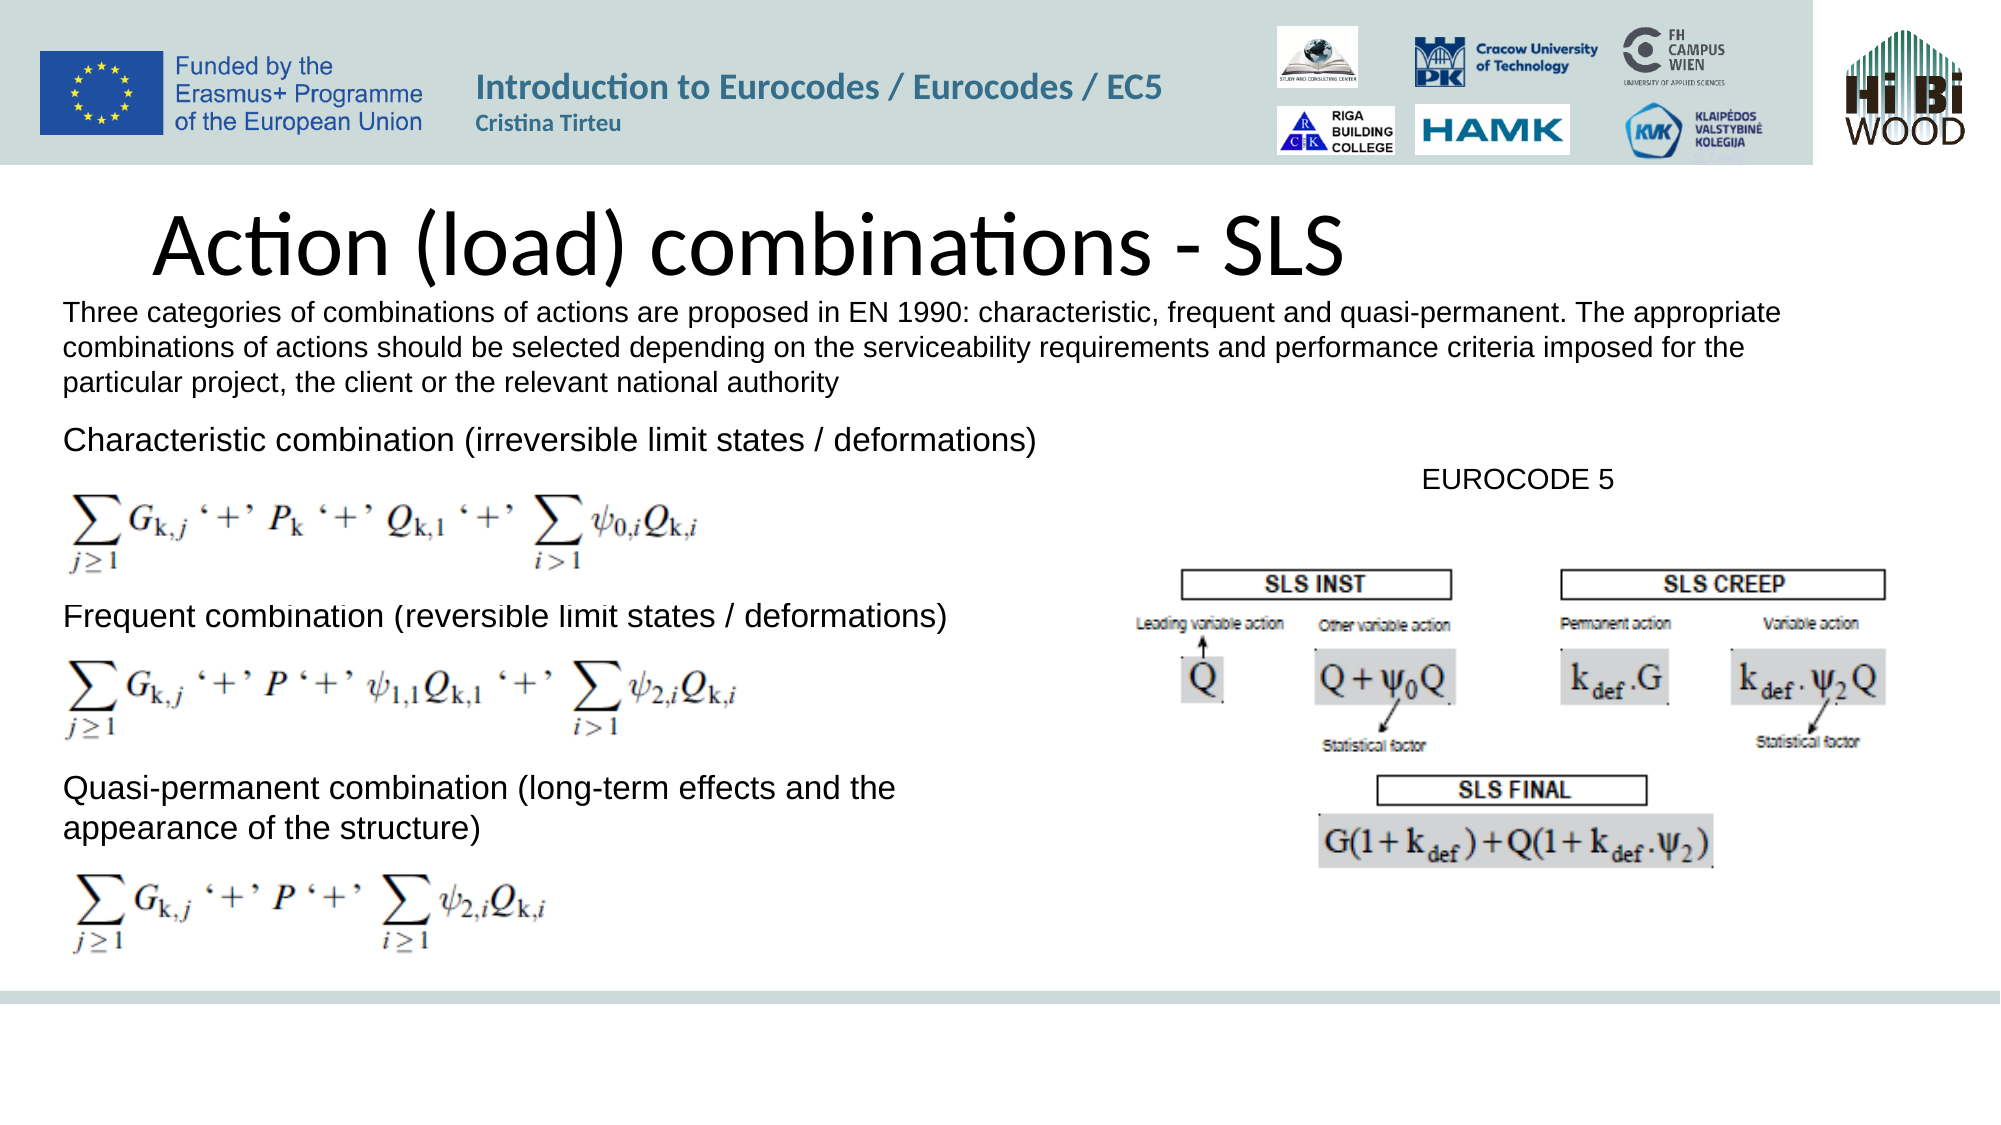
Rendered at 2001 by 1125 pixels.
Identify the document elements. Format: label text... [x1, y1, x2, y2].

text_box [1108, 452, 1894, 884]
picture [40, 51, 422, 135]
text_box Characteristic combination (irreversible limit states / deformations) [48, 410, 1348, 466]
text_box Three categories of combinations of actions are proposed in EN 1990: characteristic, frequent and quasi-permanent. The appropriate combinations of actions should be selected depending on the serviceability requirements and performance criteria imposed for the particular project, the client or the relevant national authority [47, 285, 1878, 406]
picture [47, 459, 727, 606]
text_box Quasi-permanent combination (long-term effects and the appearance of the structure) [48, 758, 1090, 854]
picture [1277, 106, 1395, 155]
picture [1621, 25, 1726, 87]
picture [1820, 11, 1987, 168]
text_box Frequent combination (reversible limit states / deformations) [48, 586, 1103, 642]
picture [47, 633, 777, 764]
picture [47, 848, 569, 974]
picture [1415, 37, 1598, 87]
picture [1277, 26, 1359, 88]
title Action (load) combinations - SLS [137, 188, 1863, 316]
picture [1415, 104, 1570, 155]
picture [1621, 97, 1766, 171]
